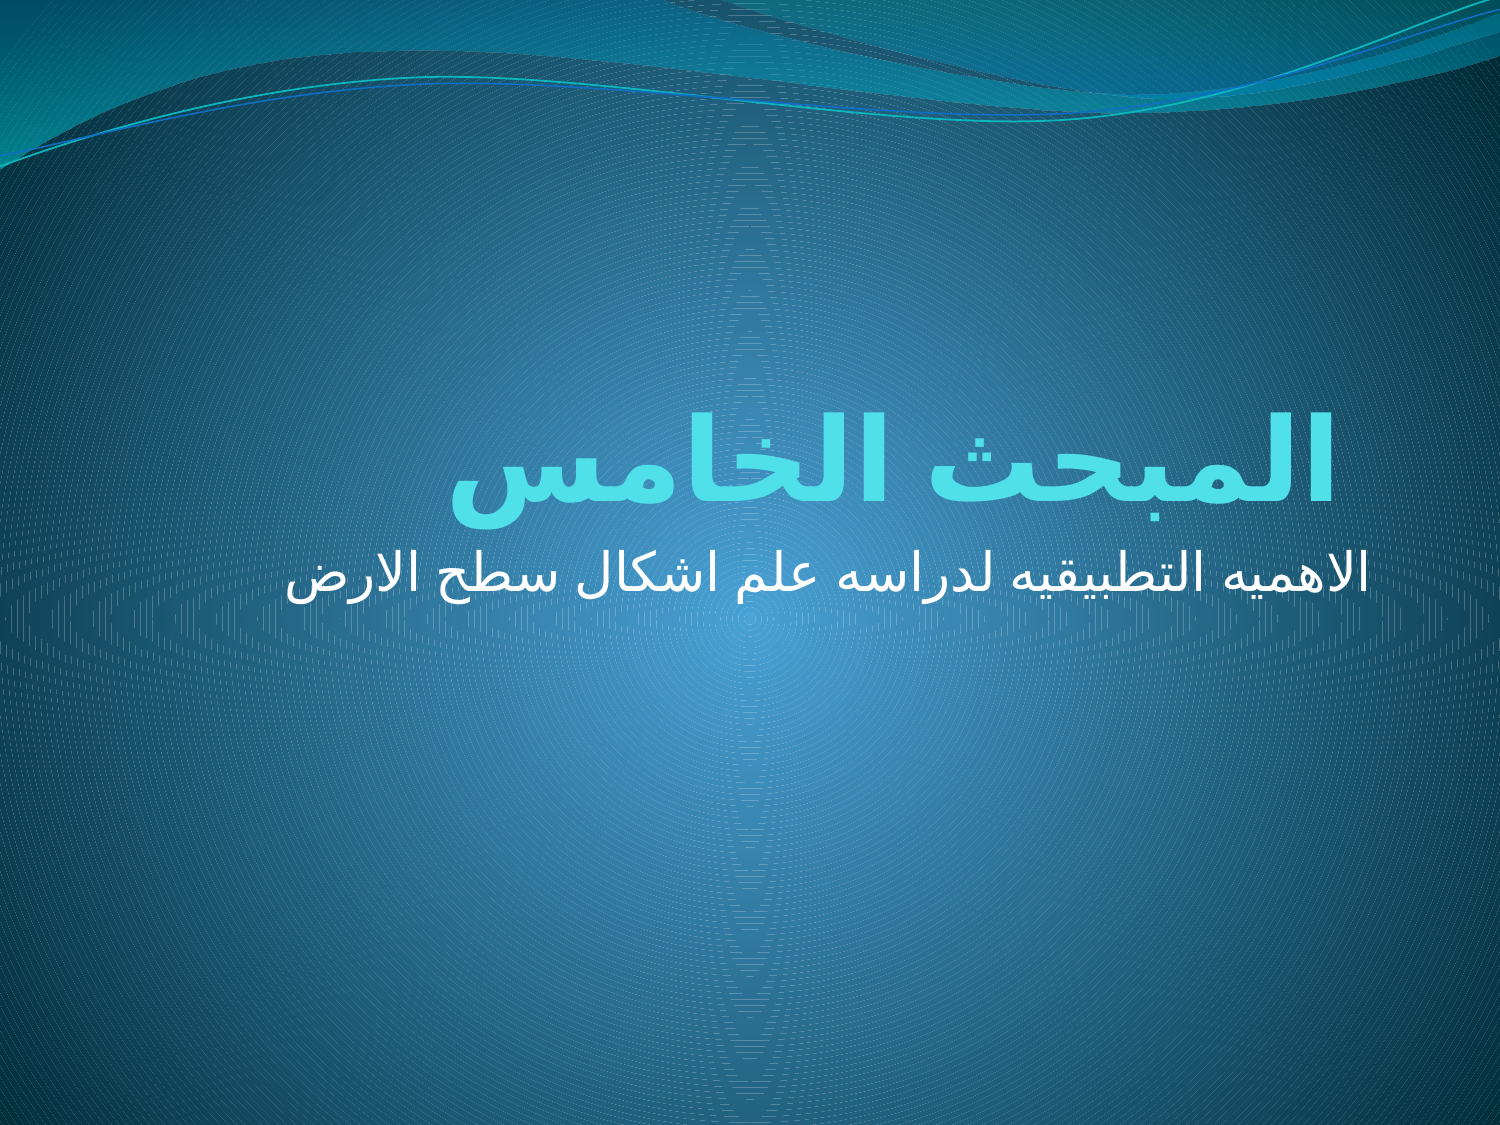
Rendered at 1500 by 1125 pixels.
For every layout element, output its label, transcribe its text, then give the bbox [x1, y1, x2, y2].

title المبحث الخامس [87, 224, 1376, 525]
subtitle الاهميه التطبيقيه لدراسه علم اشكال سطح الارض [87, 529, 1376, 818]
